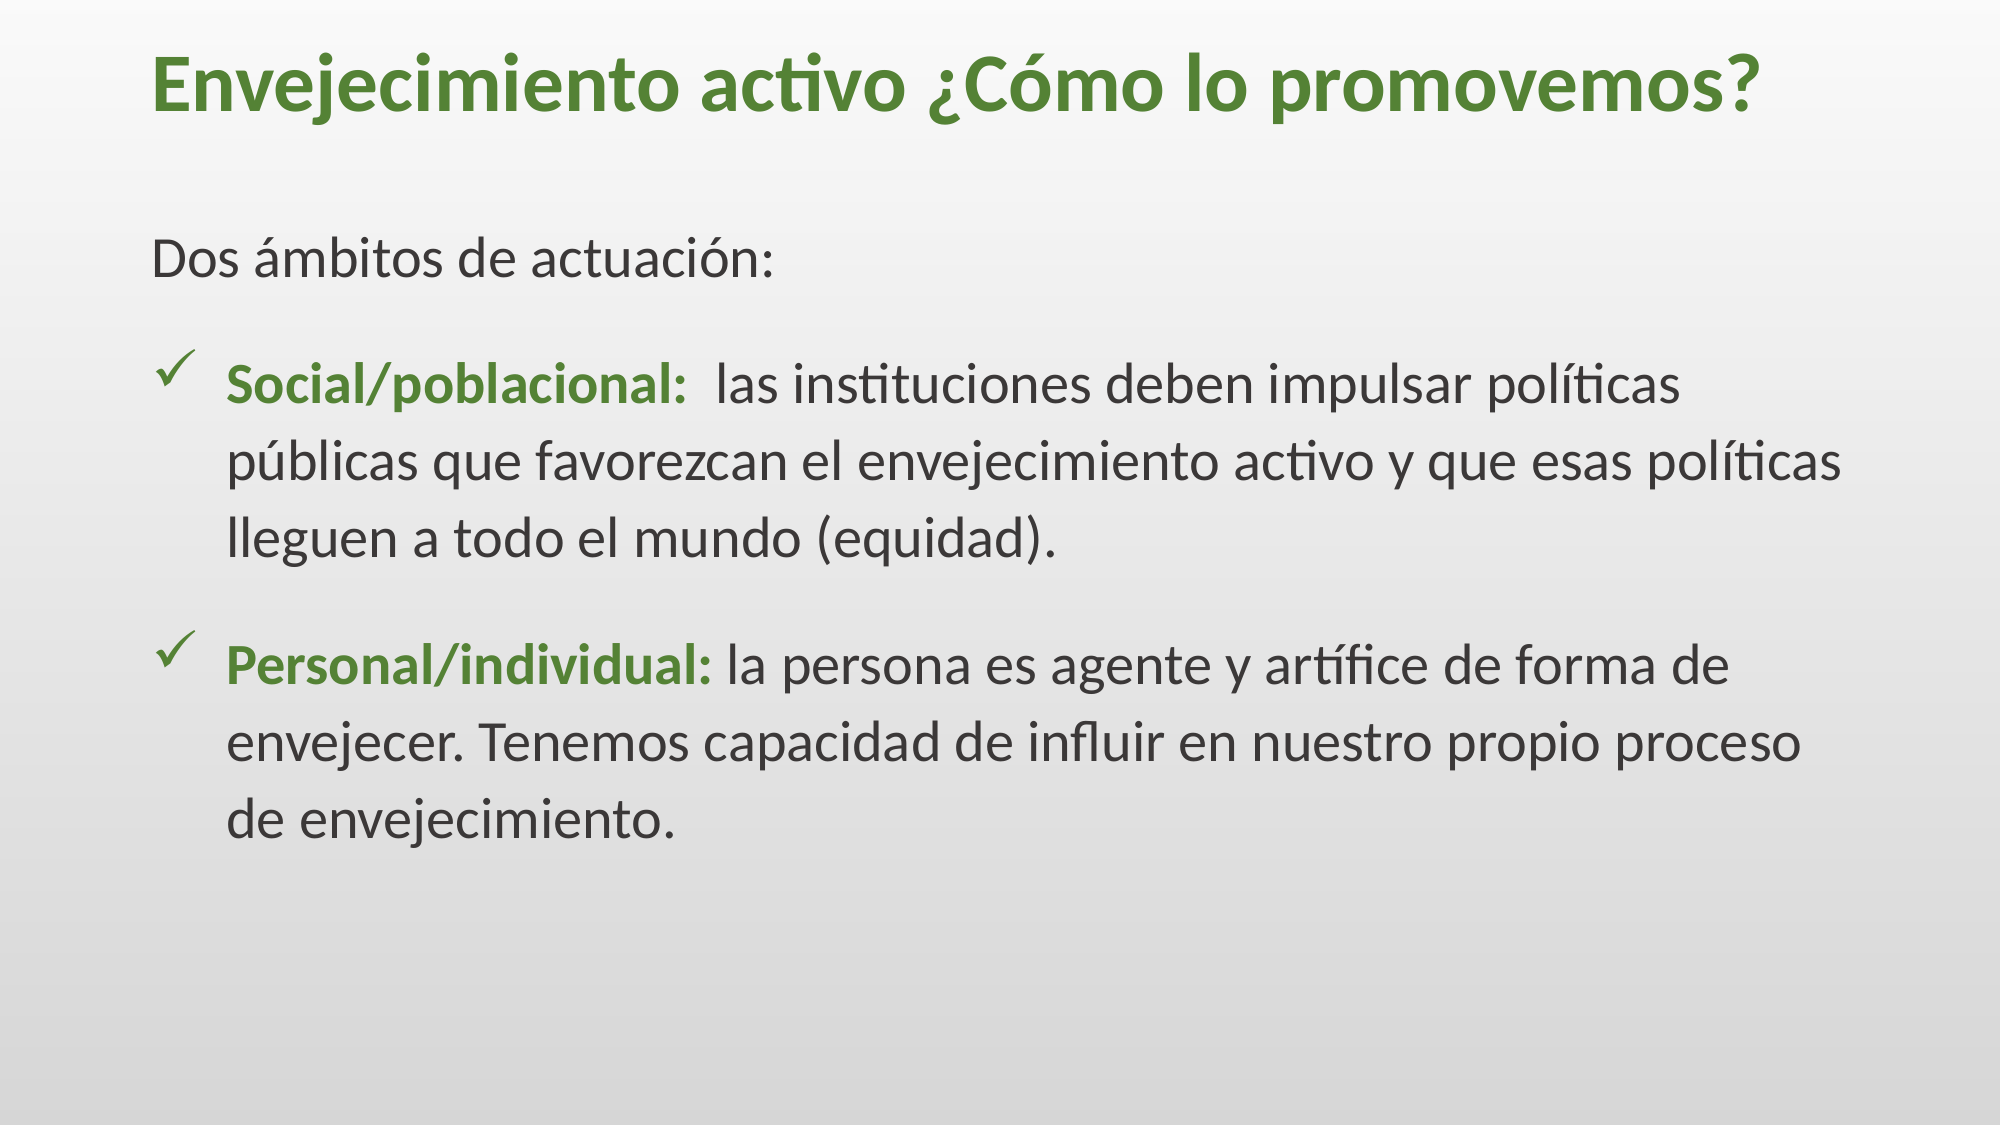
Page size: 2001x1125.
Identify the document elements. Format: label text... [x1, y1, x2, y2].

list Dos ámbitos de actuación: Social/poblacional: las instituciones deben impulsar políticas públicas que favorezcan el envejecimiento activo y que esas políticas lleguen a todo el mundo (equidad). Personal/individual: la persona es agente y artífice de forma de envejecer. Tenemos capacidad de influir en nuestro propio proceso de envejecimiento. [136, 119, 1862, 1073]
title Envejecimiento activo ¿Cómo lo promovemos? [136, 0, 1862, 119]
